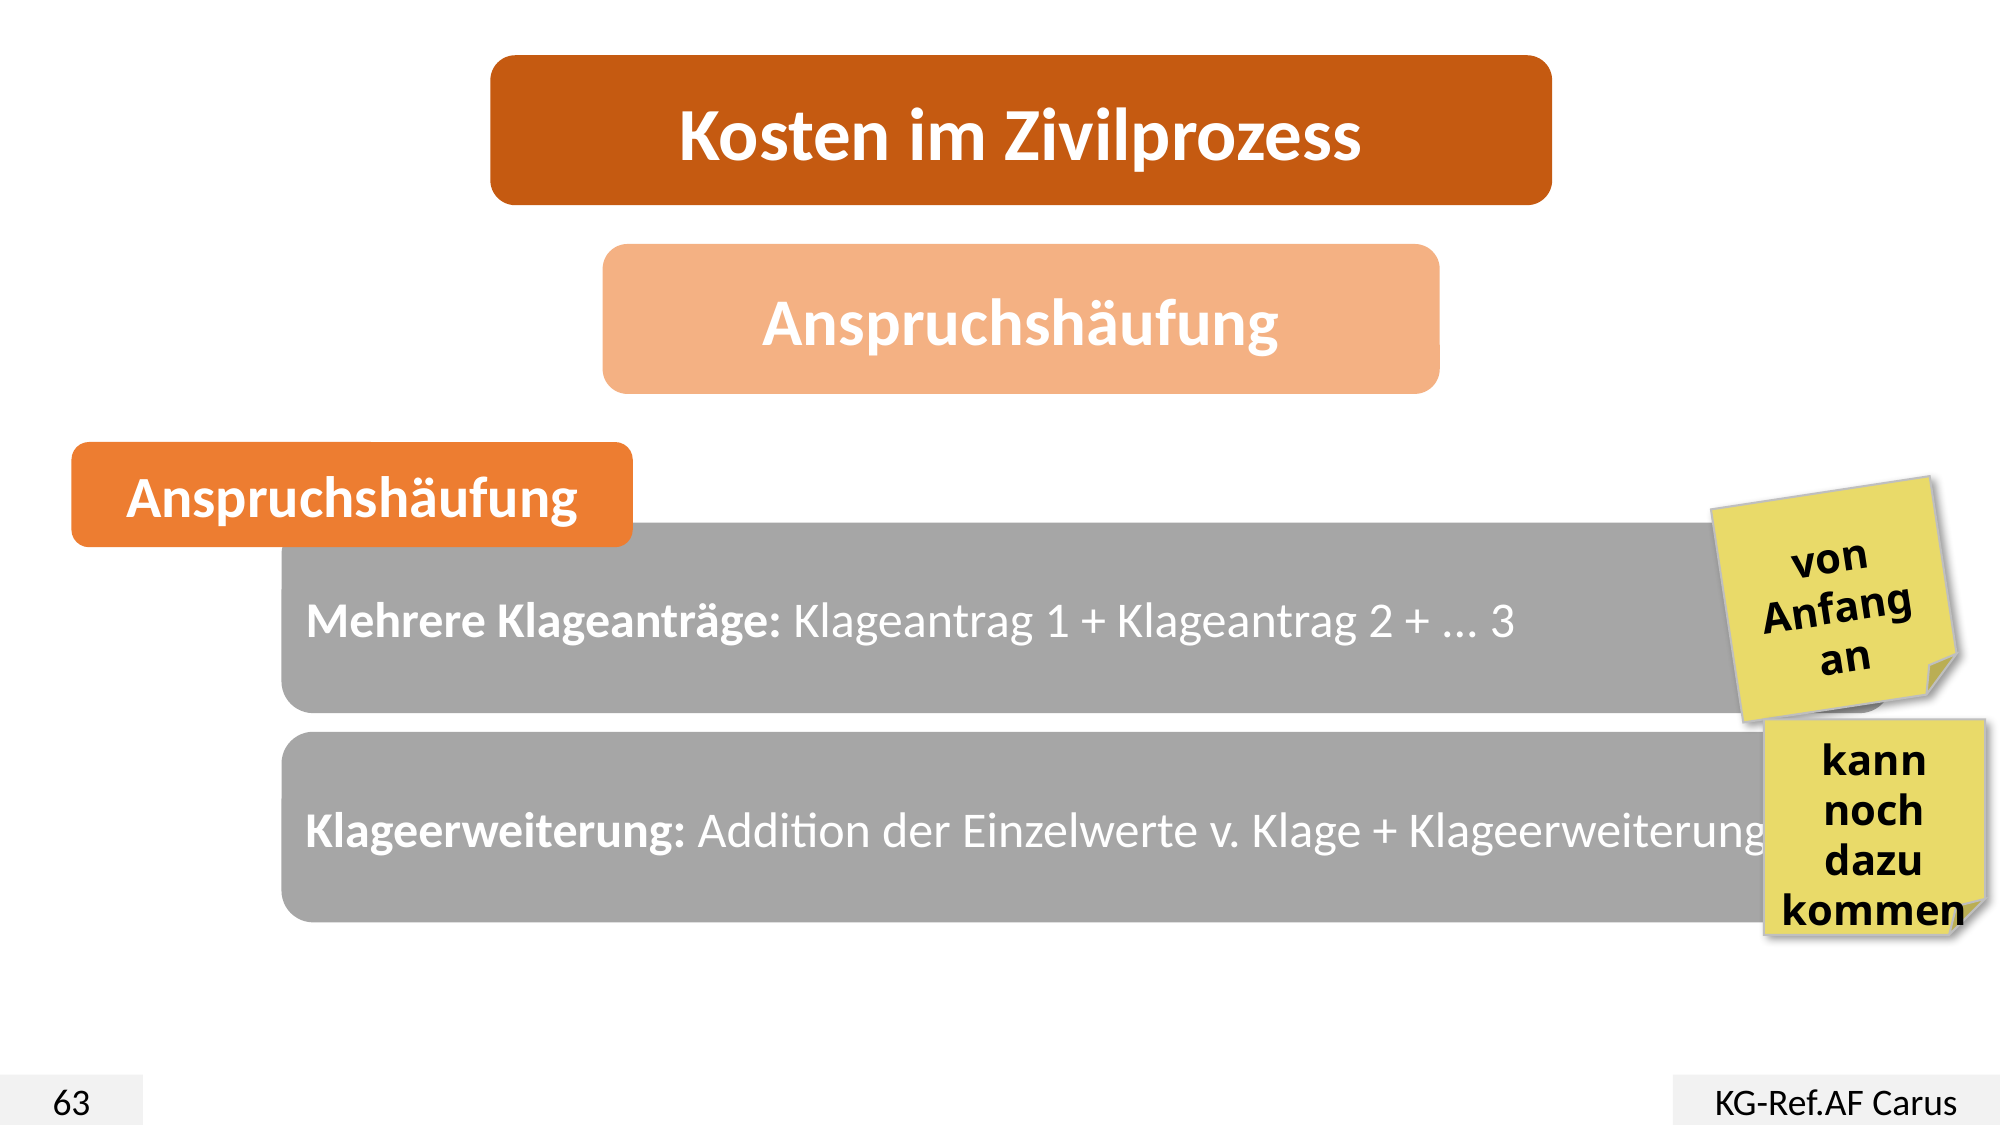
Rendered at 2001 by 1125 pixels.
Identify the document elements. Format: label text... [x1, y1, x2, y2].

text_box 63 [0, 1074, 144, 1125]
text_box Kosten im Zivilprozess [489, 54, 1554, 207]
text_box von Anfang an [1709, 474, 1960, 724]
text_box Mehrere Klageanträge: Klageantrag 1 + Klageantrag 2 + ... 3 [280, 521, 1739, 715]
text_box Anspruchshäufung [70, 440, 634, 549]
text_box KG-Ref.AF Carus [1672, 1074, 2000, 1125]
text_box Klageerweiterung: Addition der Einzelwerte v. Klage + Klageerweiterung [280, 730, 1761, 924]
text_box Anspruchshäufung [601, 242, 1441, 395]
text_box kann noch dazu kommen [1762, 718, 1989, 936]
